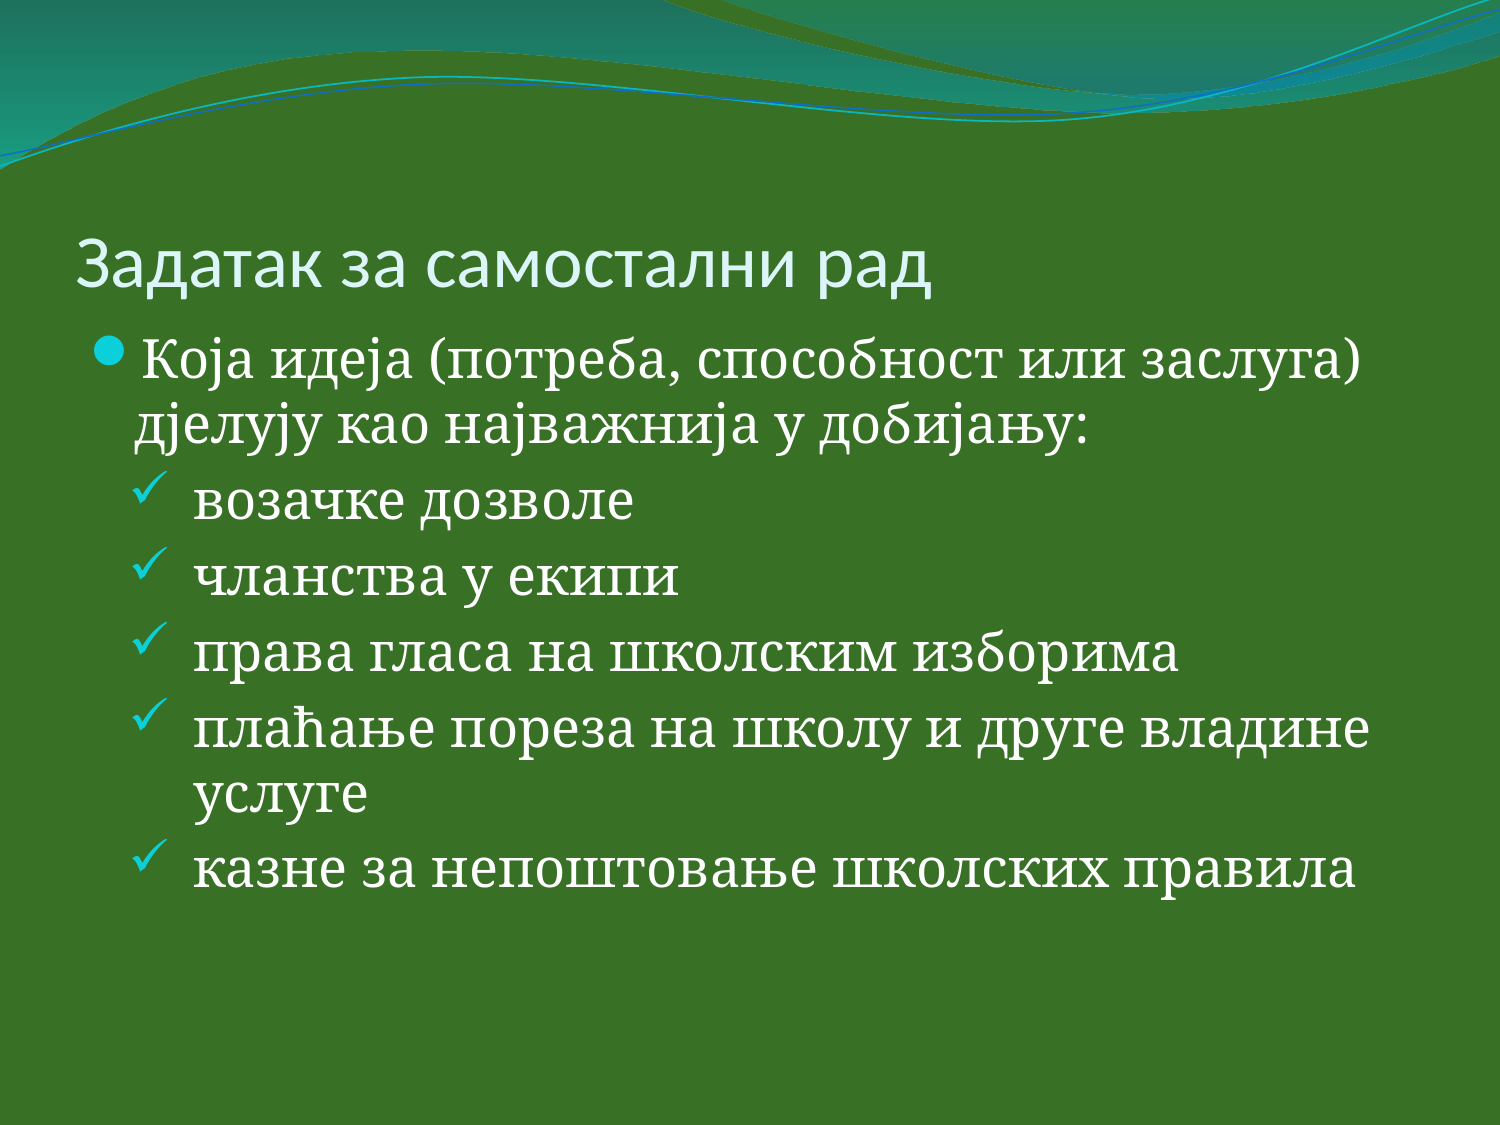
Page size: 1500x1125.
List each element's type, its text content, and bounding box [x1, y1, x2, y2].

title Задатак за самостални рад [75, 115, 1425, 303]
list Која идеја (потреба, способност или заслуга) дјелују као најважнија у добијању: возачке дозволе чланства у екипи права гласа на школским изборима плаћање пореза на школу и друге владине услуге казне за непоштовање школских правила [75, 317, 1425, 1038]
